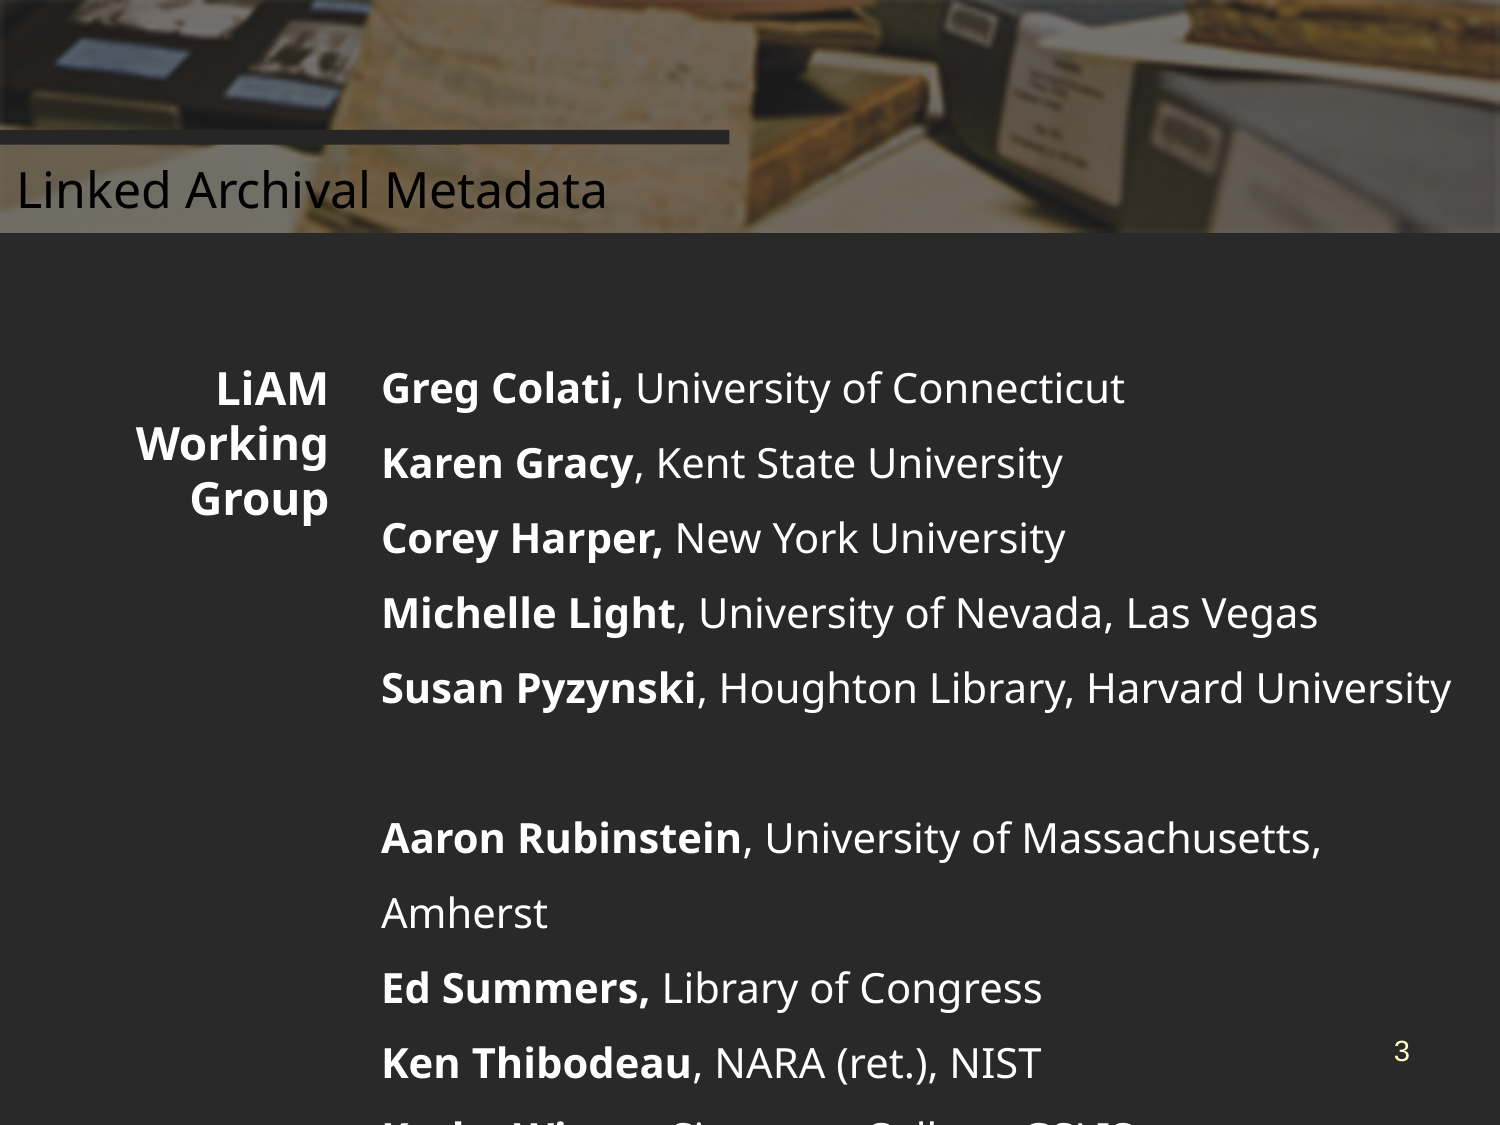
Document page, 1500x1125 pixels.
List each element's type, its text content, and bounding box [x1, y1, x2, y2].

text_box LiAM Working Group [61, 351, 345, 532]
text_box Greg Colati, University of Connecticut Karen Gracy, Kent State University Corey Harper, New York University Michelle Light, University of Nevada, Las Vegas Susan Pyzynski, Houghton Library, Harvard University Aaron Rubinstein, University of Massachusetts, Amherst Ed Summers, Library of Congress Ken Thibodeau, NARA (ret.), NIST Kathy Wisser, Simmons College GSLIS [366, 329, 1500, 1125]
